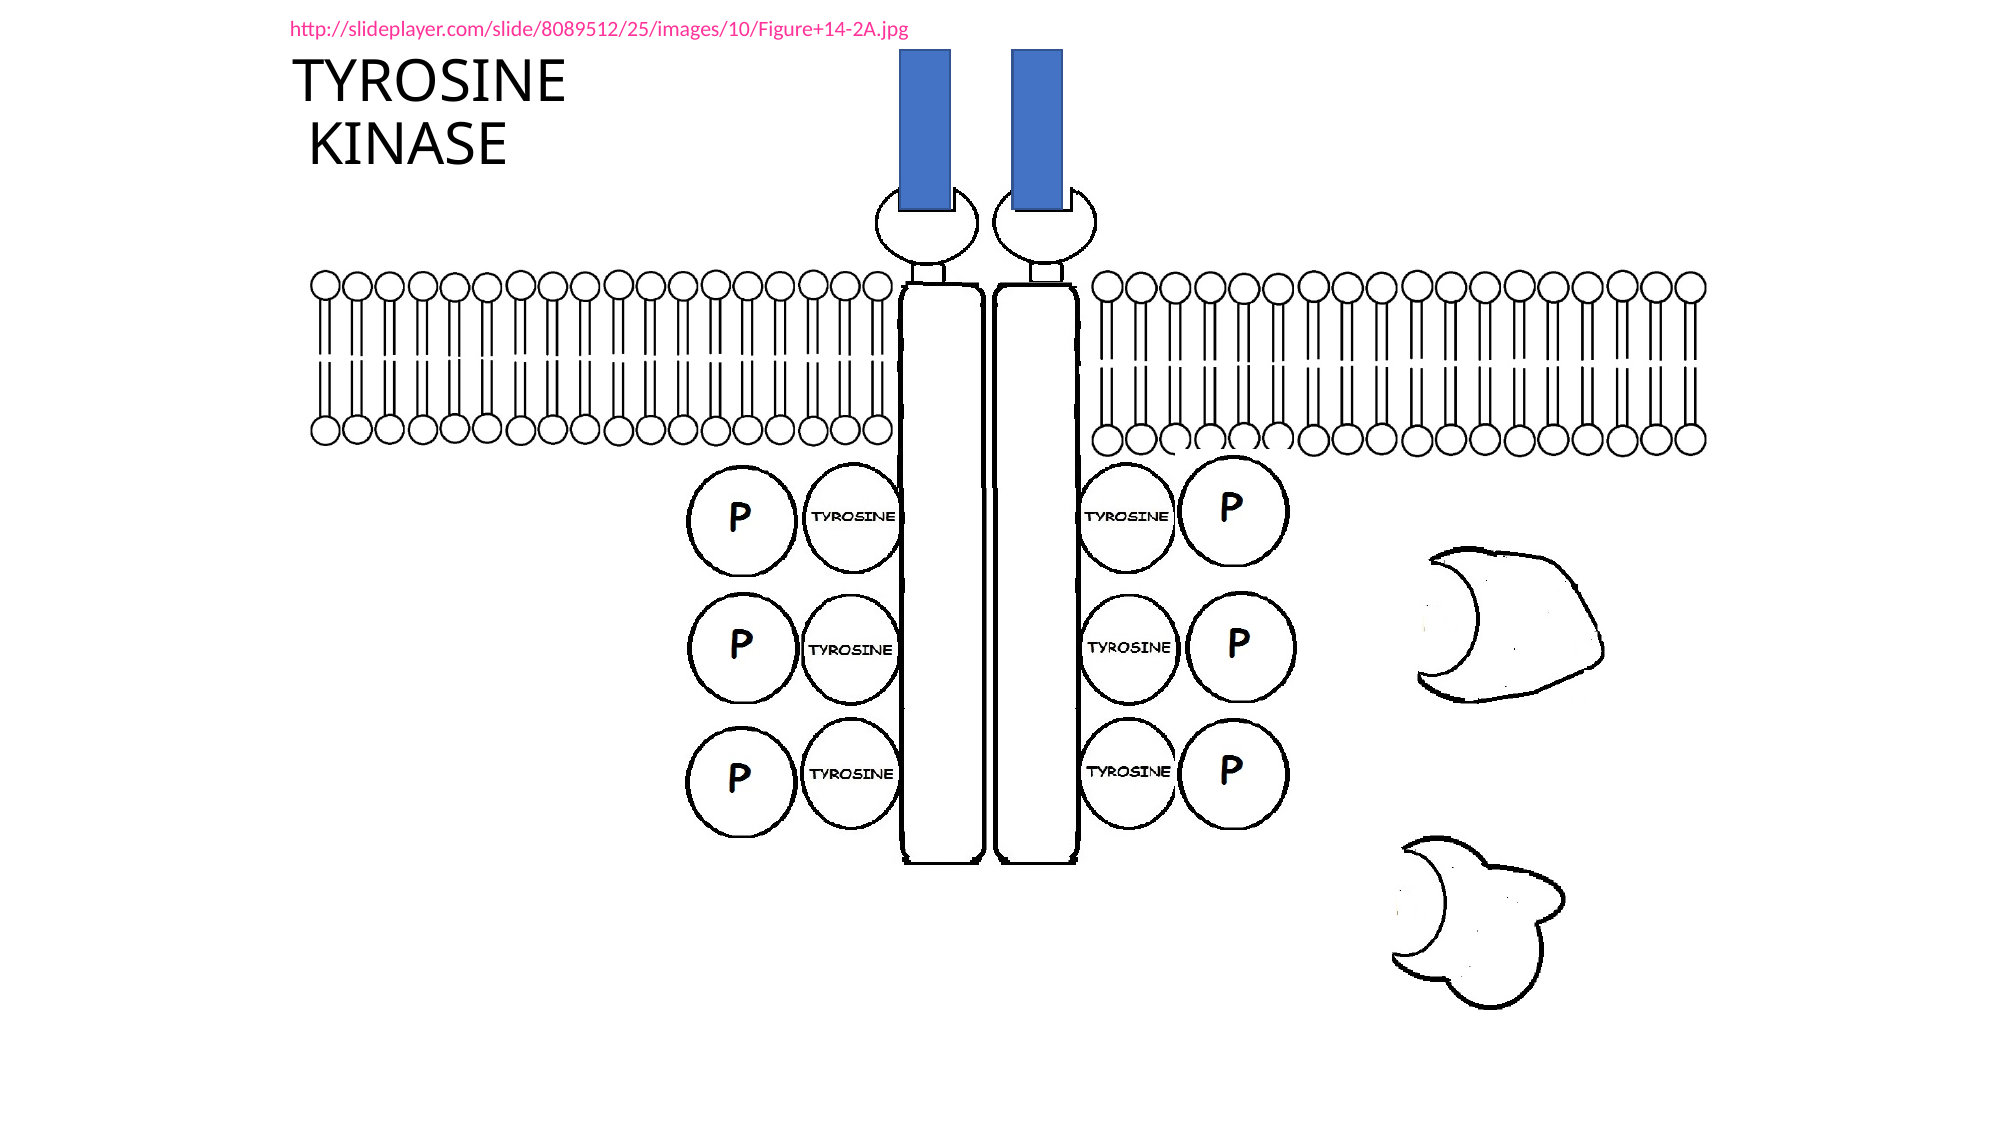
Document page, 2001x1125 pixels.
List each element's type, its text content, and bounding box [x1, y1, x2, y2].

picture [1384, 829, 1568, 1013]
text_box http://slideplayer.com/slide/8089512/25/images/10/Figure+14-2A.jpg [275, 6, 1575, 48]
text_box [899, 49, 951, 165]
list TYROSINE KINASE [277, 43, 1628, 282]
text_box [1011, 49, 1063, 165]
picture [306, 165, 1713, 871]
picture [1408, 536, 1611, 713]
